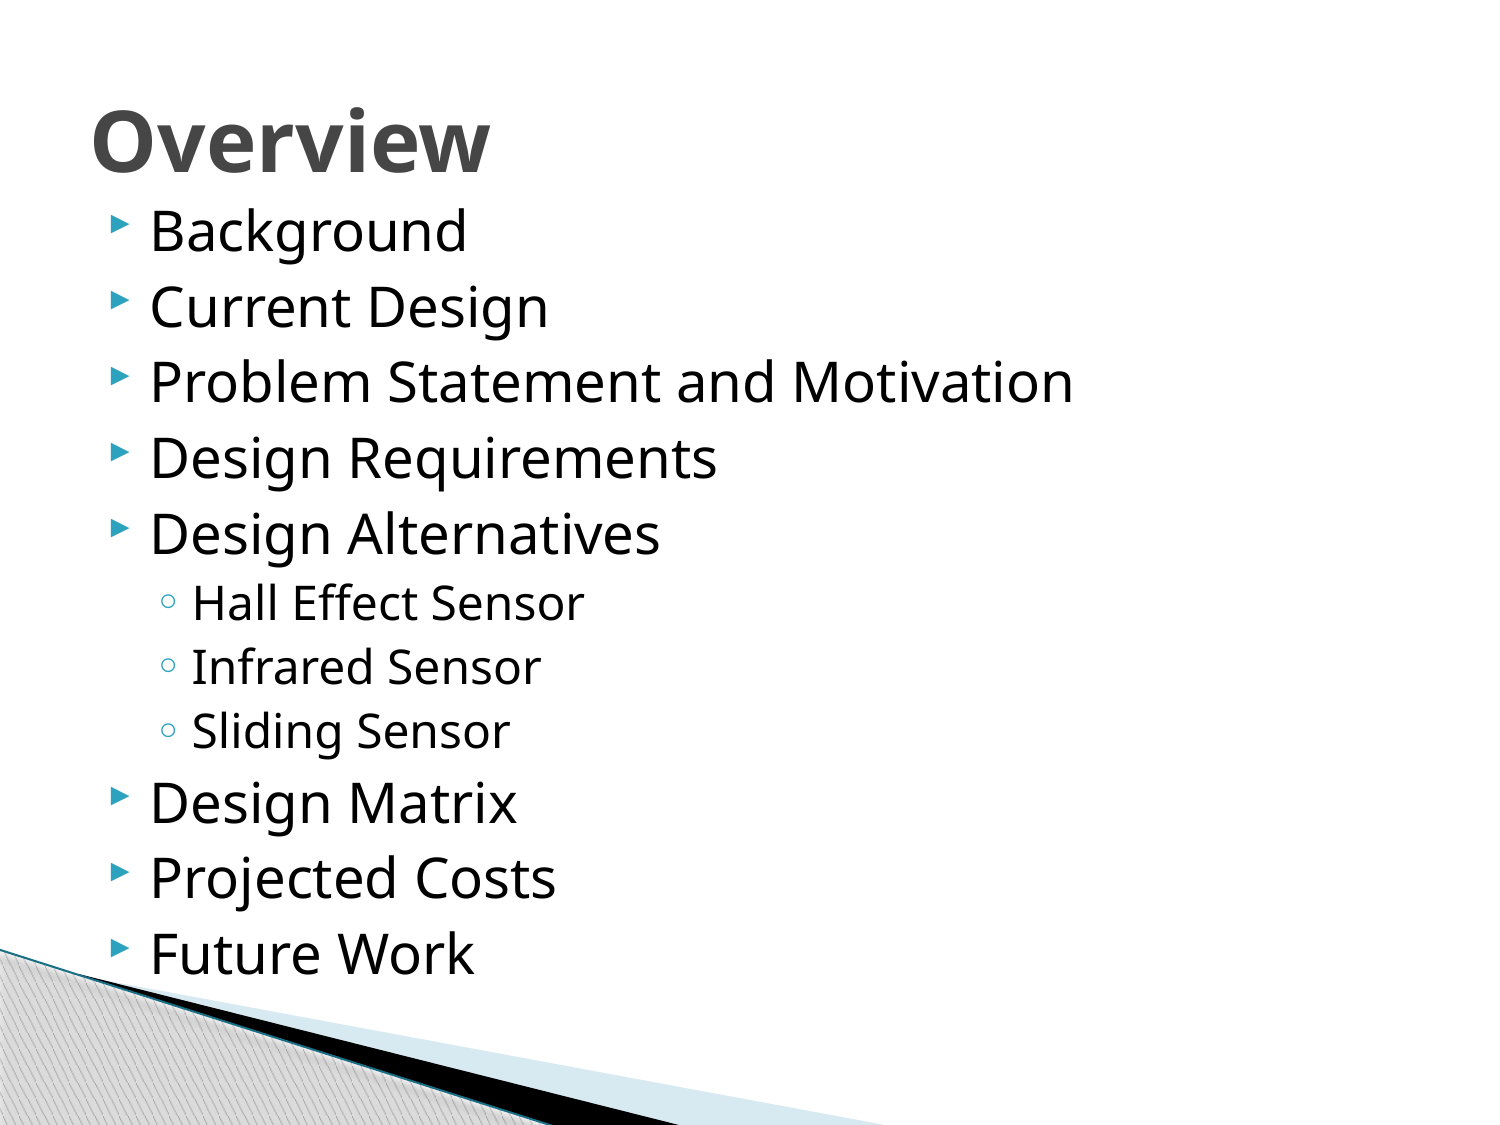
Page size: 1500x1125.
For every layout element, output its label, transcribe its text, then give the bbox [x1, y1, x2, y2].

list Background Current Design Problem Statement and Motivation Design Requirements Design Alternatives Hall Effect Sensor Infrared Sensor Sliding Sensor Design Matrix Projected Costs Future Work [75, 233, 1425, 1020]
title Overview [75, 45, 1425, 233]
